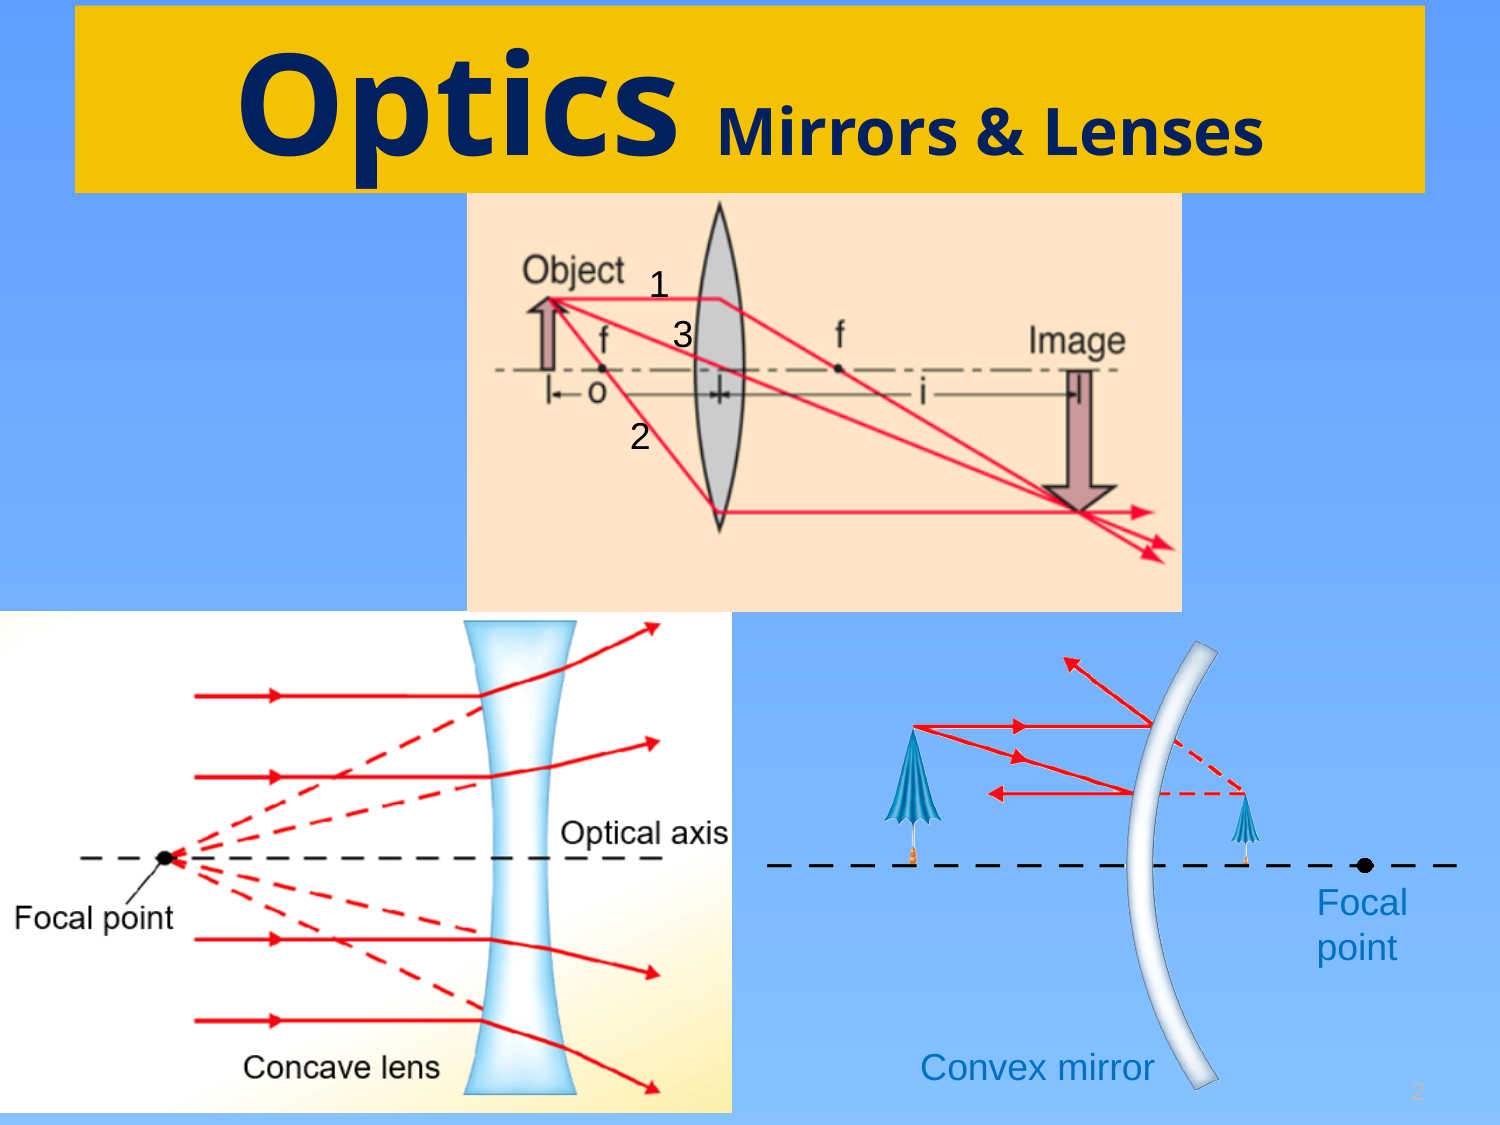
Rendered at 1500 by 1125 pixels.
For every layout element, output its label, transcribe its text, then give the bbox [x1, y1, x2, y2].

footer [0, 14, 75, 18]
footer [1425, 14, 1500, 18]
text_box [467, 192, 1182, 612]
title Optics Mirrors & Lenses [75, 5, 1425, 194]
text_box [775, 562, 1457, 1091]
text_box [0, 611, 733, 1113]
